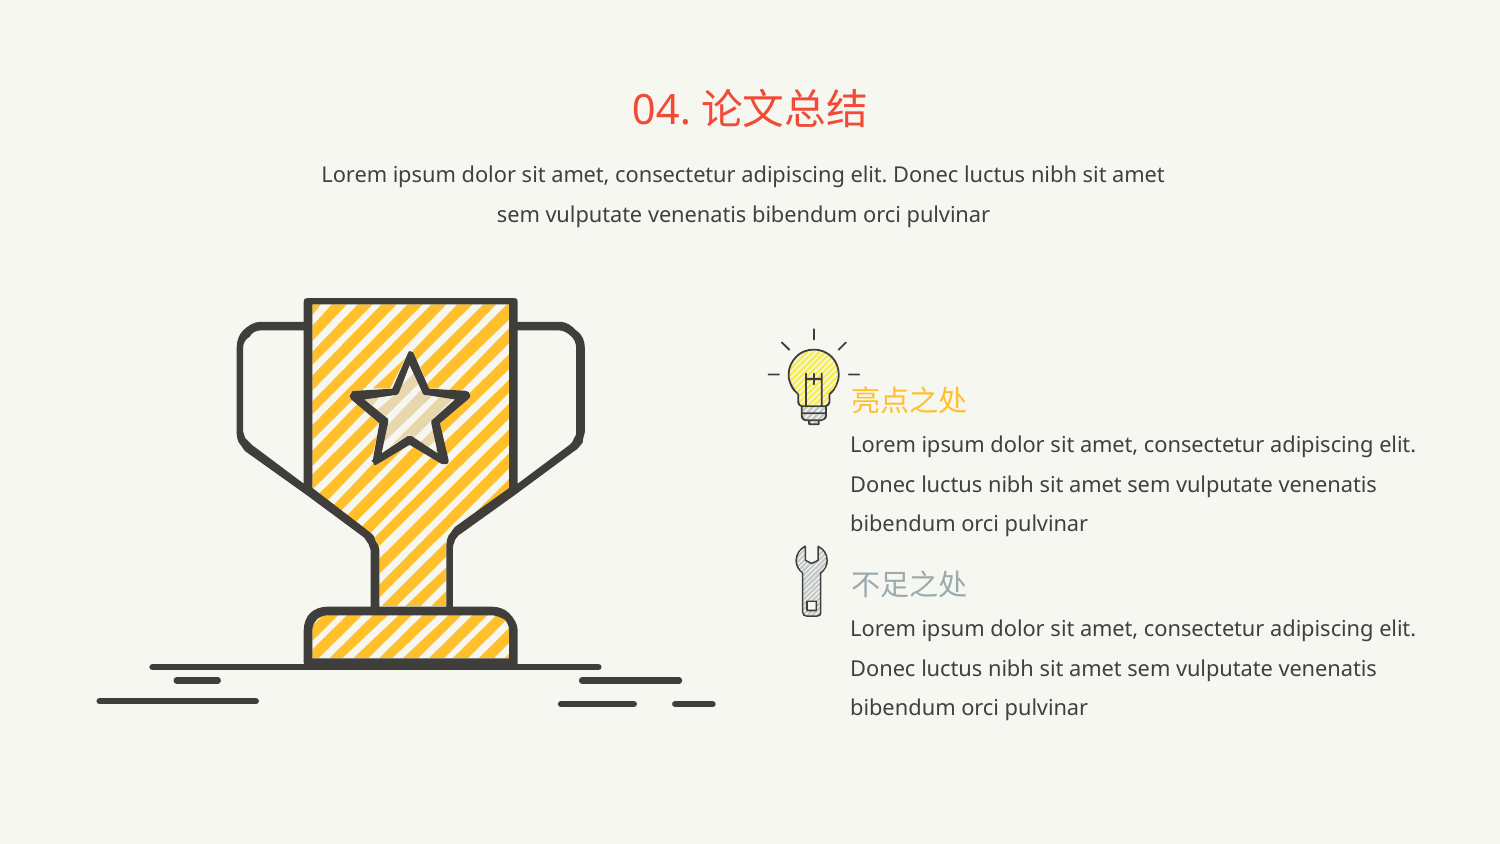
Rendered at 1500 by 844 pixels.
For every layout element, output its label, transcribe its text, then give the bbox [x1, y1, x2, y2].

text_box 不足之处 [836, 559, 983, 609]
text_box 亮点之处 [861, 375, 983, 425]
text_box Lorem ipsum dolor sit amet, consectetur adipiscing elit. Donec luctus nibh sit amet sem vulputate venenatis bibendum orci pulvinar [835, 594, 1483, 728]
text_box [795, 545, 828, 617]
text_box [236, 298, 585, 668]
text_box 04.论文总结 [617, 75, 883, 140]
text_box Lorem ipsum dolor sit amet, consectetur adipiscing elit. Donec luctus nibh sit amet sem vulputate venenatis bibendum orci pulvinar [835, 410, 1483, 544]
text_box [767, 328, 861, 426]
text_box Lorem ipsum dolor sit amet, consectetur adipiscing elit. Donec luctus nibh sit amet sem vulputate venenatis bibendum orci pulvinar [299, 140, 1189, 235]
